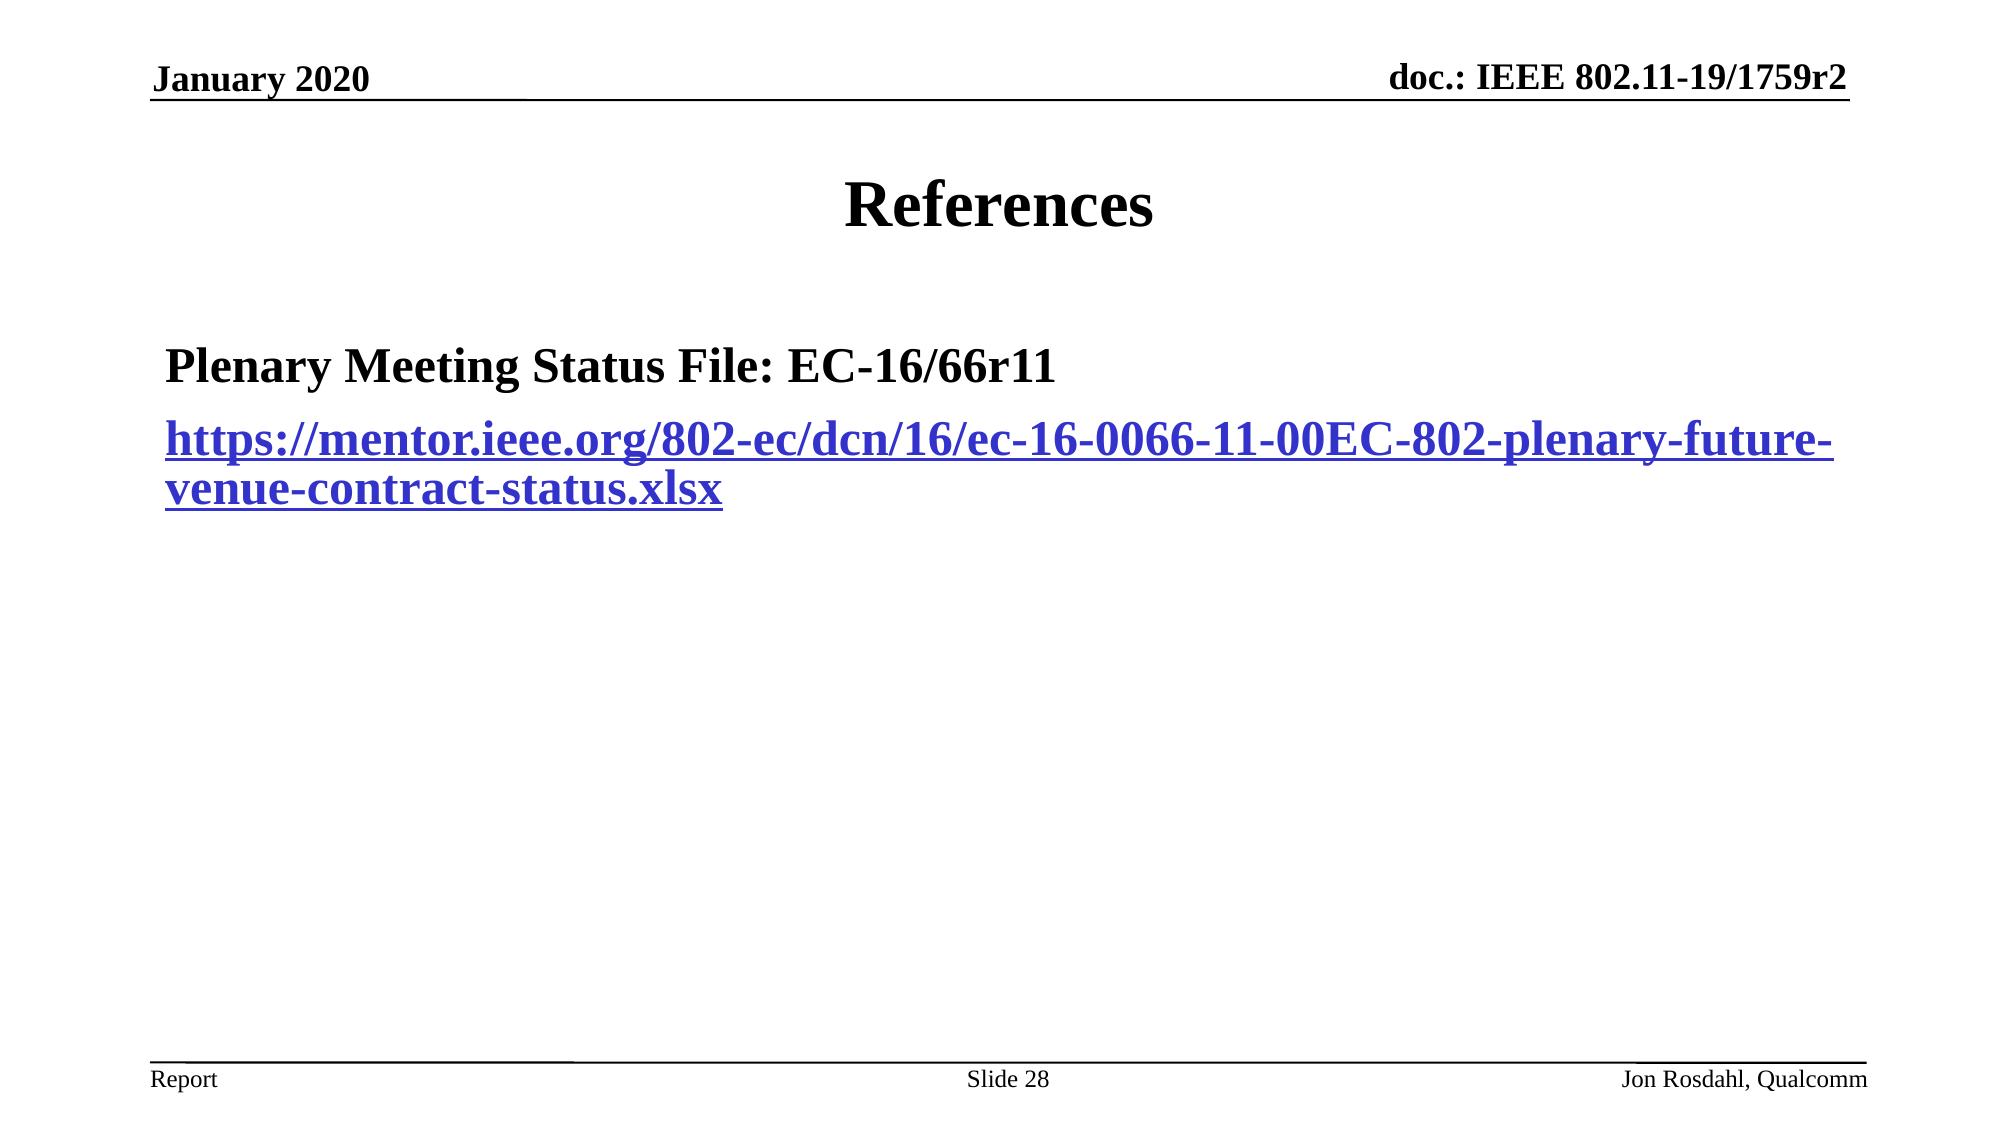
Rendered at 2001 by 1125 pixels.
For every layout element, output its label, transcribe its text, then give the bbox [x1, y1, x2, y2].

title References [149, 112, 1850, 288]
list Plenary Meeting Status File: EC-16/66r11 https://mentor.ieee.org/802-ec/dcn/16/ec-16-0066-11-00EC-802-plenary-future-venue-contract-status.xlsx [149, 324, 1850, 1000]
footer Jon Rosdahl, Qualcomm [1171, 1061, 1869, 1093]
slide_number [152, 54, 563, 100]
slide_number Slide 28 [950, 1061, 1067, 1123]
